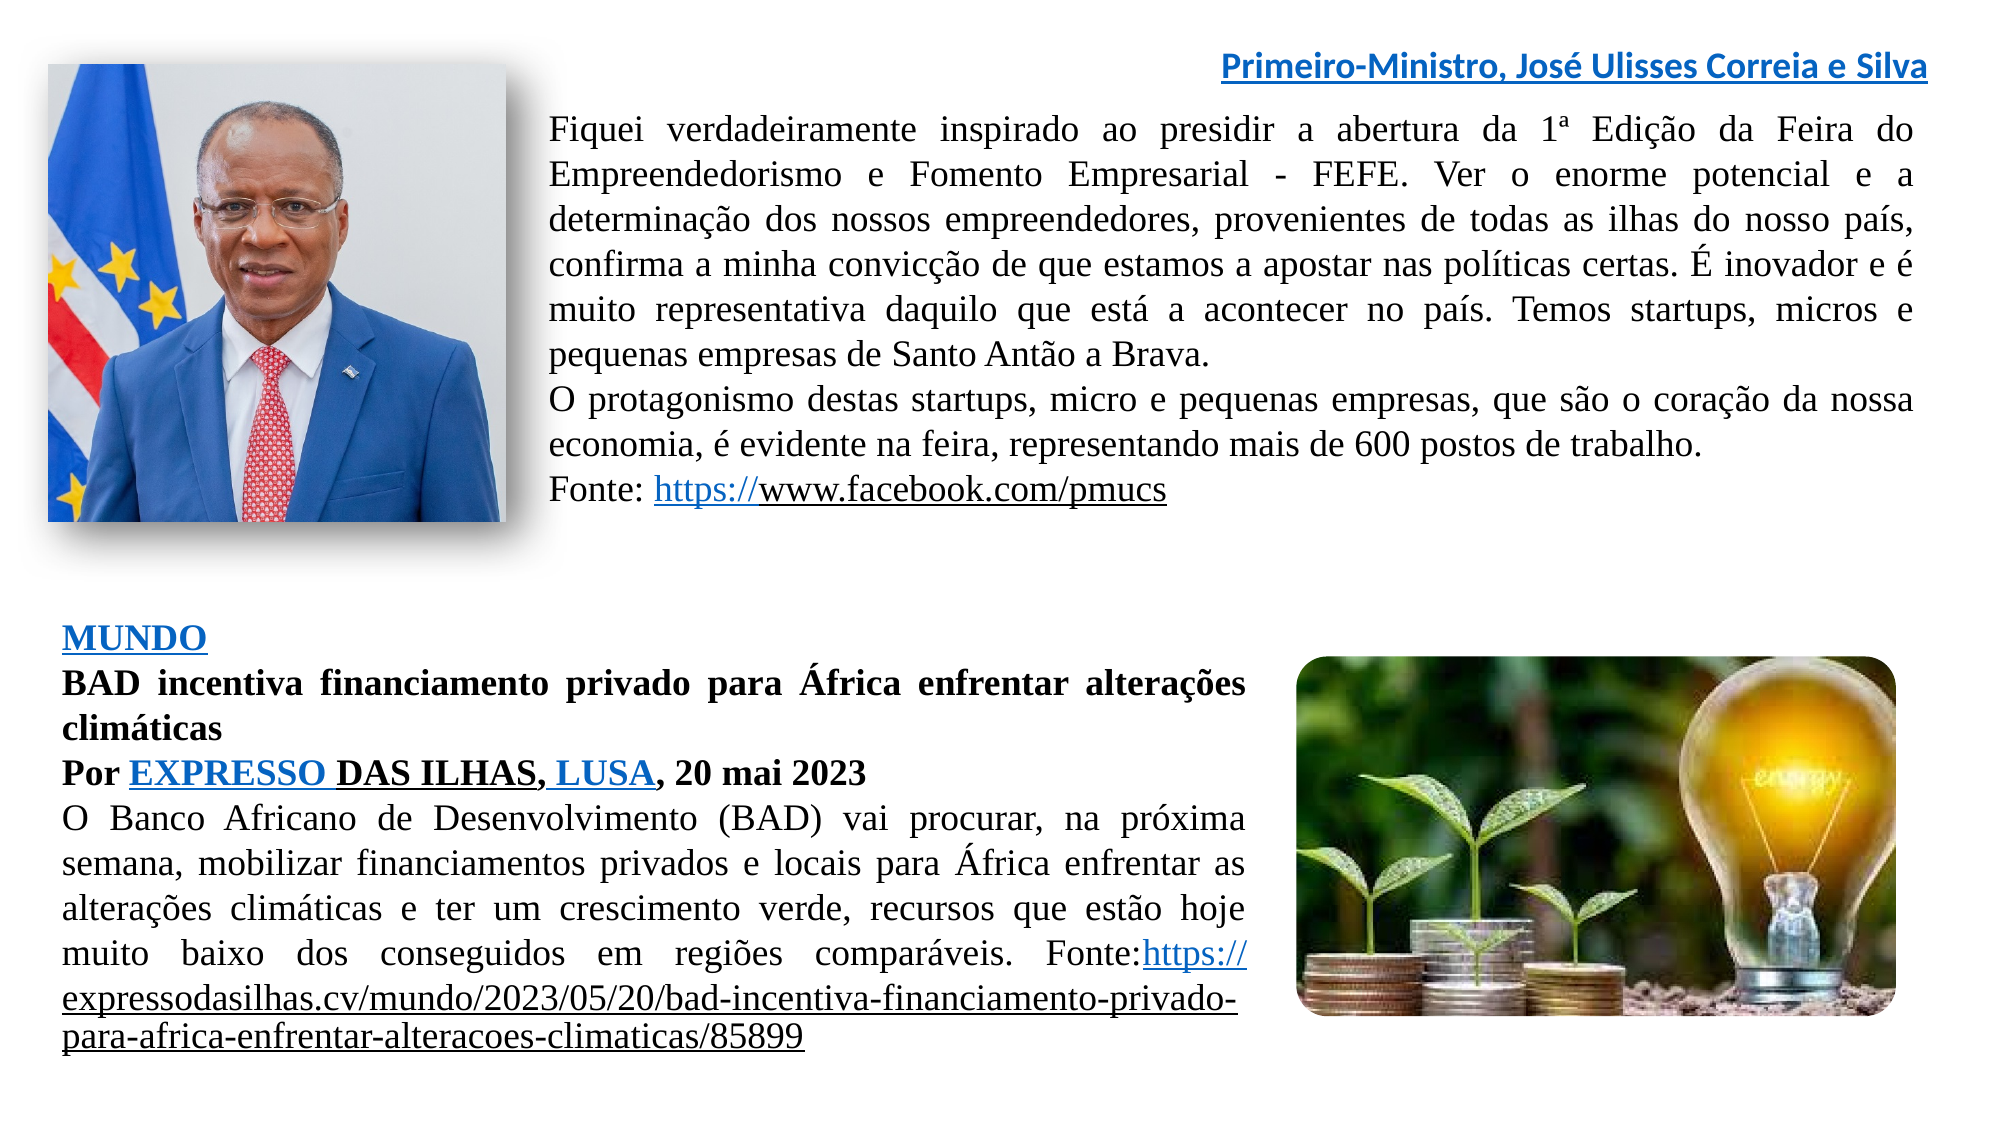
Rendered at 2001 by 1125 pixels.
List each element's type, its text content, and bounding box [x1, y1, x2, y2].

picture [48, 64, 506, 522]
text_box MUNDO BAD incentiva financiamento privado para África enfrentar alterações climáticas Por EXPRESSO DAS ILHAS, LUSA, 20 mai 2023 O Banco Africano de Desenvolvimento (BAD) vai procurar, na próxima semana, mobilizar financiamentos privados e locais para África enfrentar as alterações climáticas e ter um crescimento verde, recursos que estão hoje muito baixo dos conseguidos em regiões comparáveis. Fonte:https://expressodasilhas.cv/mundo/2023/05/20/bad-incentiva-financiamento-privado-para-africa-enfrentar-alteracoes-climaticas/85899 [47, 605, 1262, 1071]
picture [1296, 656, 1896, 1017]
text_box Fiquei verdadeiramente inspirado ao presidir a abertura da 1ª Edição da Feira do Empreendedorismo e Fomento Empresarial - FEFE. Ver o enorme potencial e a determinação dos nossos empreendedores, provenientes de todas as ilhas do nosso país, confirma a minha convicção de que estamos a apostar nas políticas certas. É inovador e é muito representativa daquilo que está a acontecer no país. Temos startups, micros e pequenas empresas de Santo Antão a Brava. O protagonismo destas startups, micro e pequenas empresas, que são o coração da nossa economia, é evidente na feira, representando mais de 600 postos de trabalho. Fonte: https://www.facebook.com/pmucs [553, 97, 1931, 517]
text_box Primeiro-Ministro, José Ulisses Correia e Silva [1206, 33, 1944, 139]
